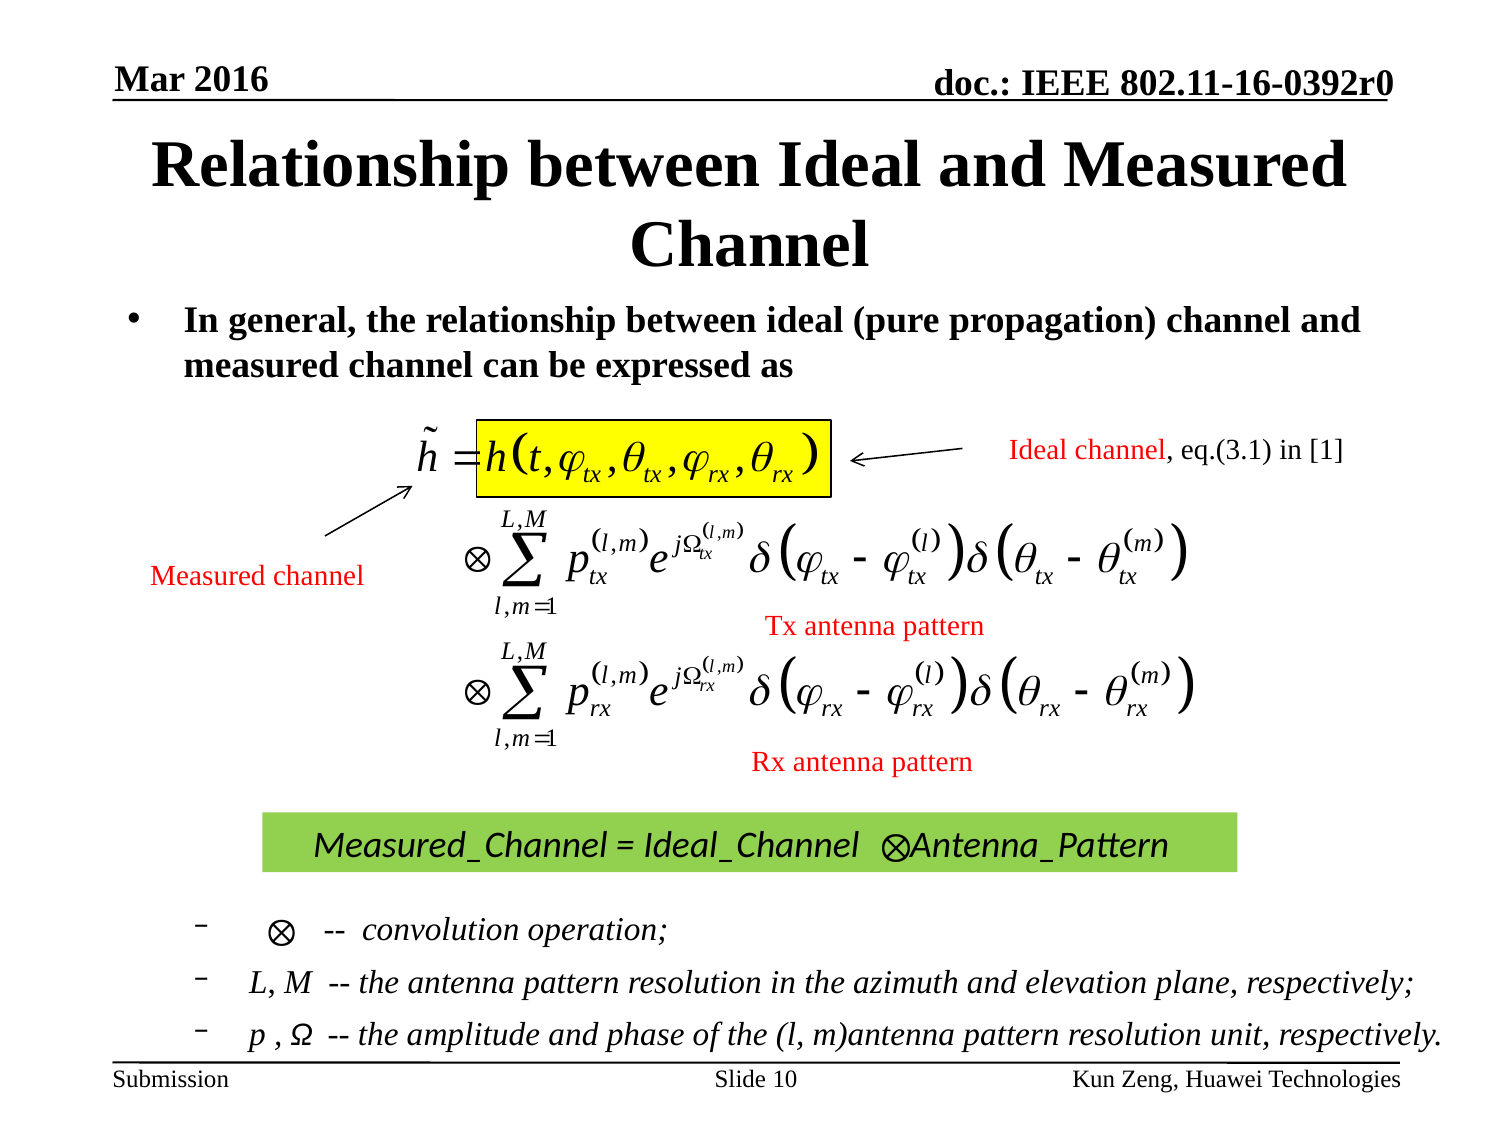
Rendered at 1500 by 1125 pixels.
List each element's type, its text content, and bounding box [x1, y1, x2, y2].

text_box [262, 812, 1238, 878]
title Relationship between Ideal and Measured Channel [112, 112, 1388, 287]
list -- convolution operation; L, M -- the antenna pattern resolution in the azimuth and elevation plane, respectively; p , Ω -- the amplitude and phase of the (l, m)antenna pattern resolution unit, respectively. [111, 899, 1463, 1051]
slide_number Slide 10 [712, 1061, 800, 1123]
footer Kun Zeng, Huawei Technologies [902, 1061, 1402, 1093]
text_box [255, 905, 307, 961]
text_box In general, the relationship between ideal (pure propagation) channel and measured channel can be expressed as [112, 287, 1438, 575]
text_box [124, 419, 1376, 787]
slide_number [114, 54, 493, 100]
